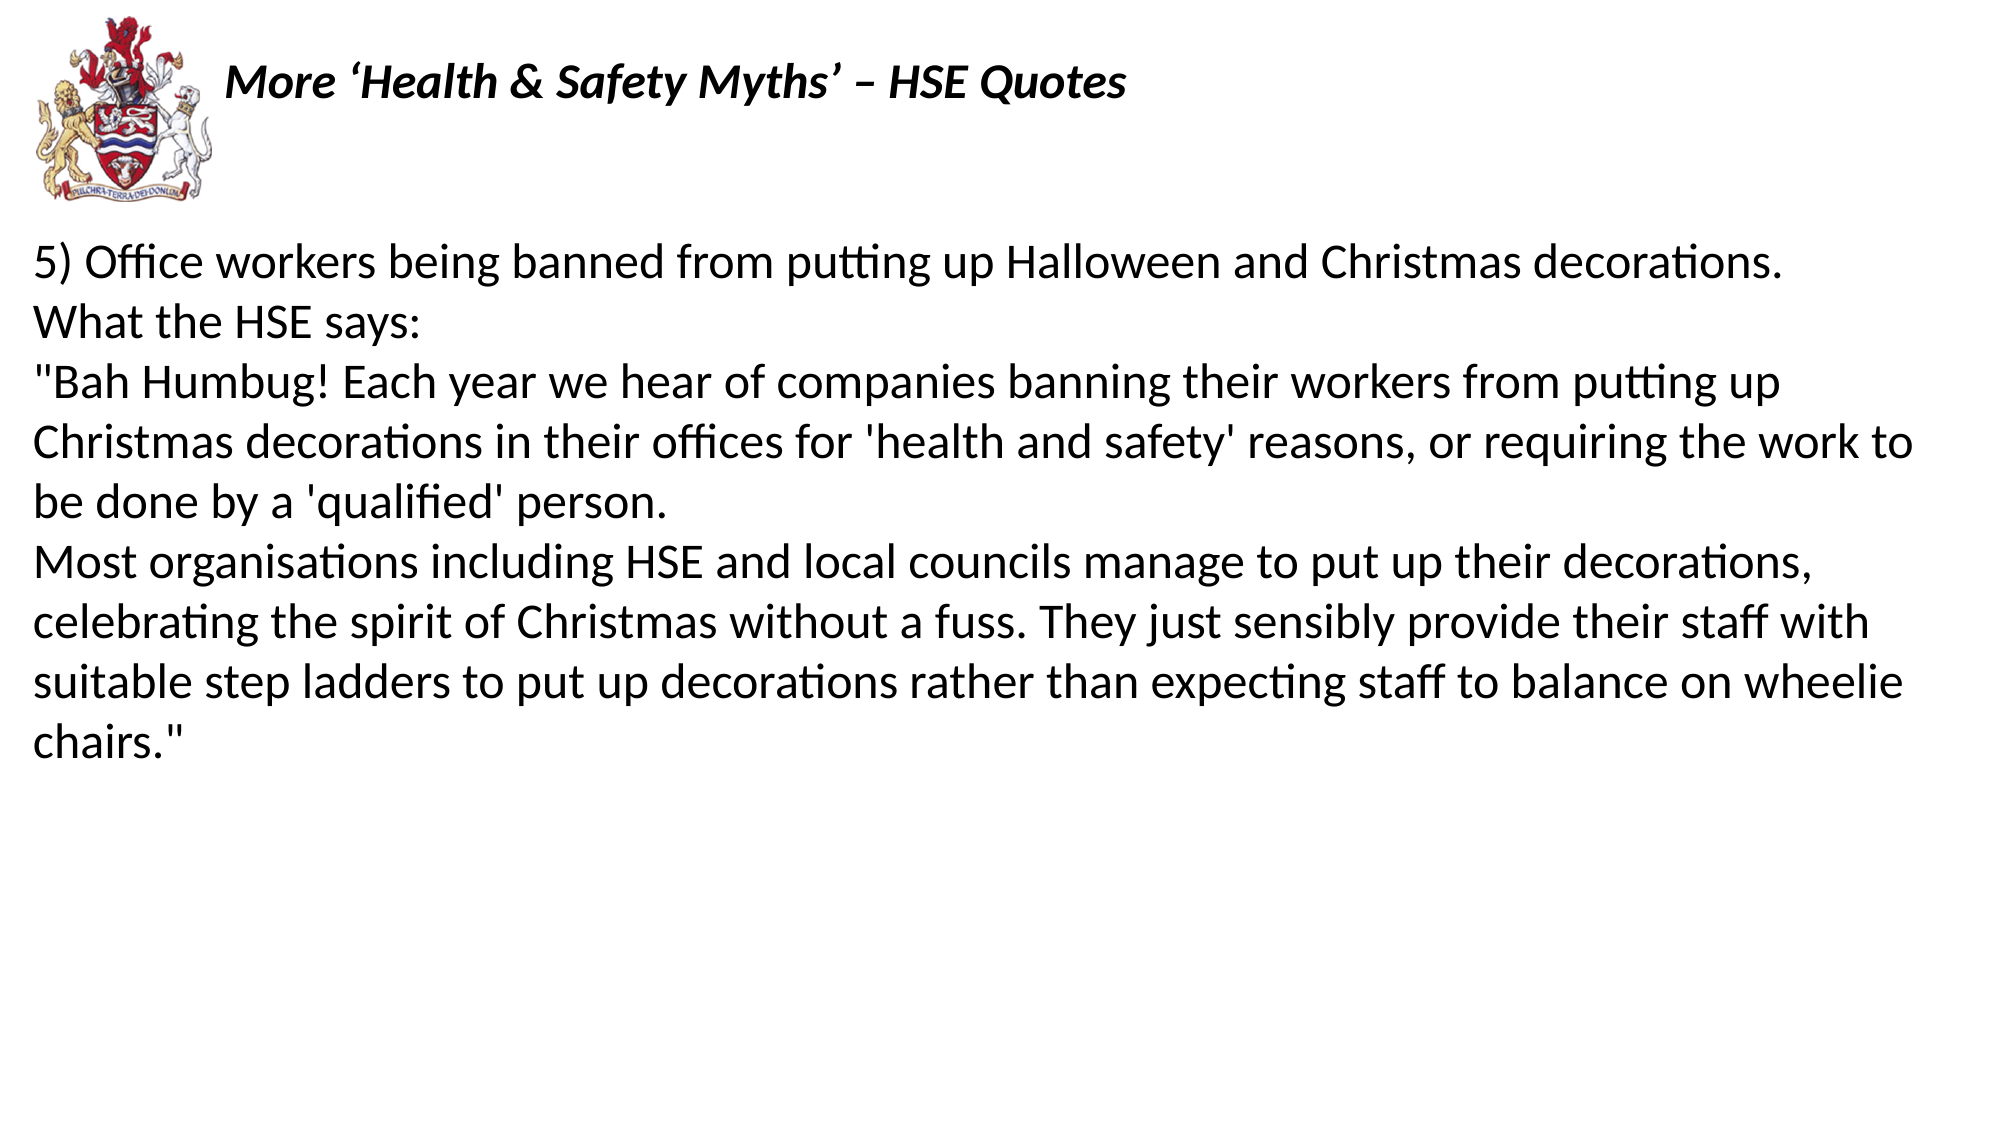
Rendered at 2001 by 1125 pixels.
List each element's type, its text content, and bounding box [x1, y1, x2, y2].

picture [35, 15, 212, 202]
text_box More ‘Health & Safety Myths’ – HSE Quotes 5) Office workers being banned from putting up Halloween and Christmas decorations. What the HSE says: "Bah Humbug! Each year we hear of companies banning their workers from putting up Christmas decorations in their offices for 'health and safety' reasons, or requiring the work to be done by a 'qualified' person. Most organisations including HSE and local councils manage to put up their decorations, celebrating the spirit of Christmas without a fuss. They just sensibly provide their staff with suitable step ladders to put up decorations rather than expecting staff to balance on wheelie chairs." [18, 40, 1964, 836]
